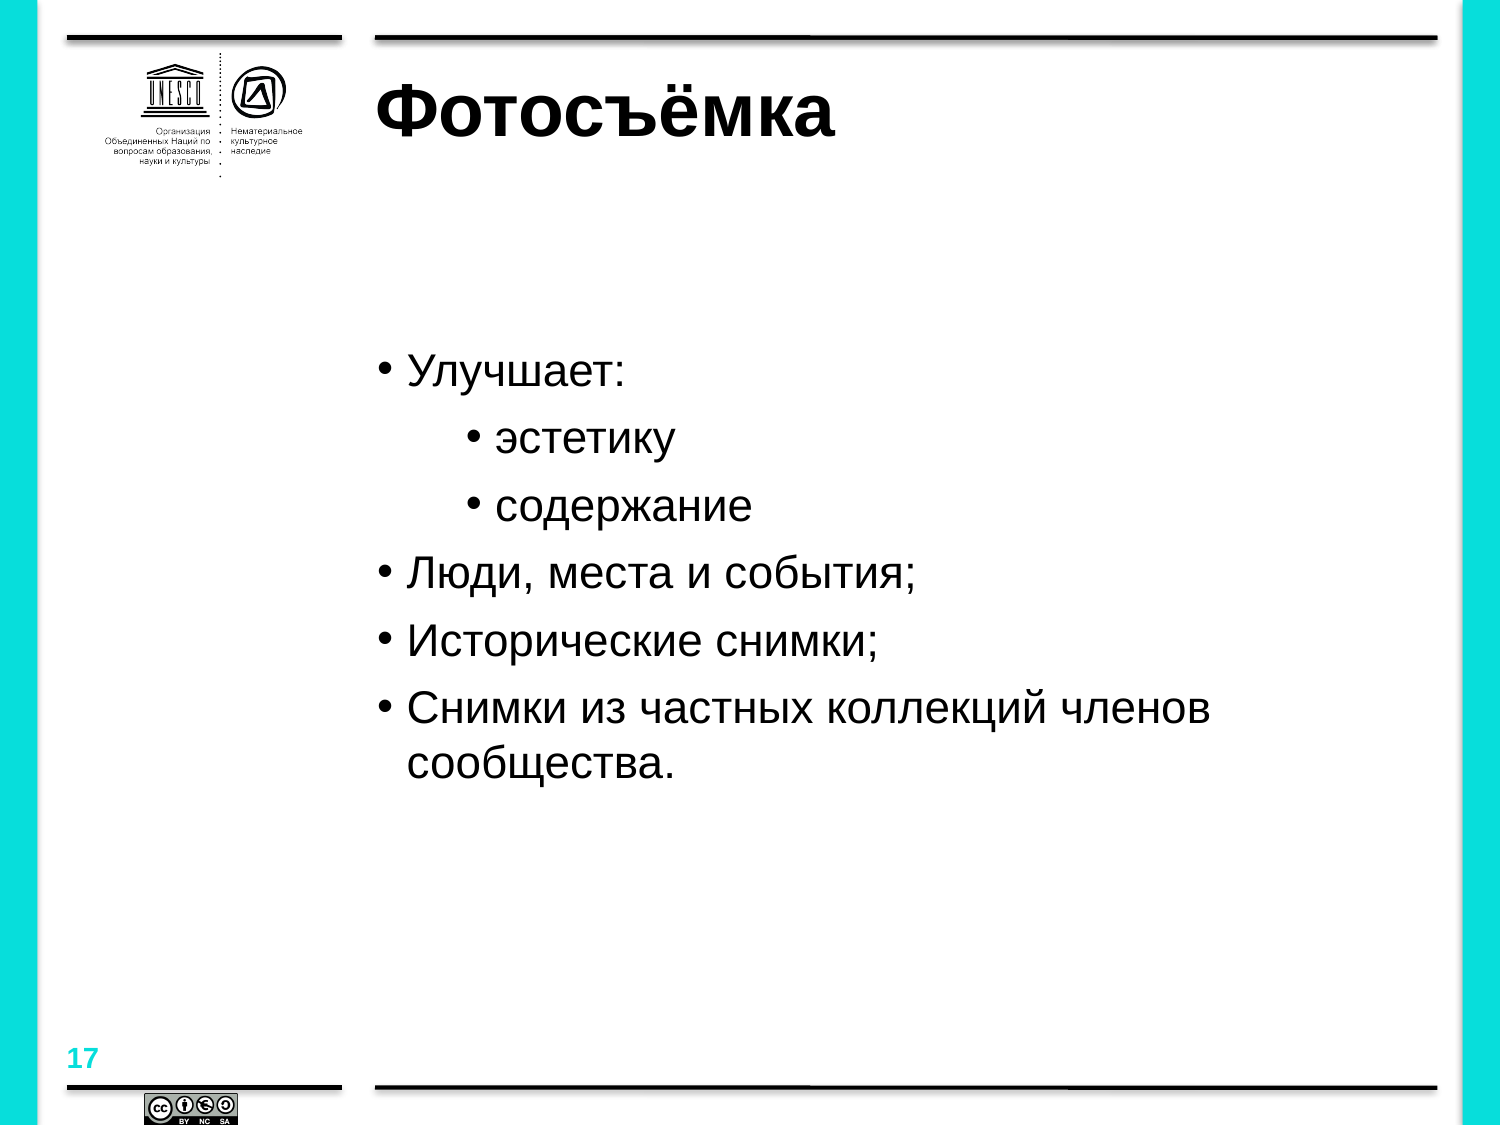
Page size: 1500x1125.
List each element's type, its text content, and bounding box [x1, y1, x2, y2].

picture [144, 1093, 238, 1125]
picture [96, 53, 313, 187]
text_box Улучшает: эстетику содержание Люди, места и события; Исторические снимки; Снимки из частных коллекций членов сообщества. [362, 333, 1425, 1006]
title Фотосъёмка [375, 61, 1438, 153]
